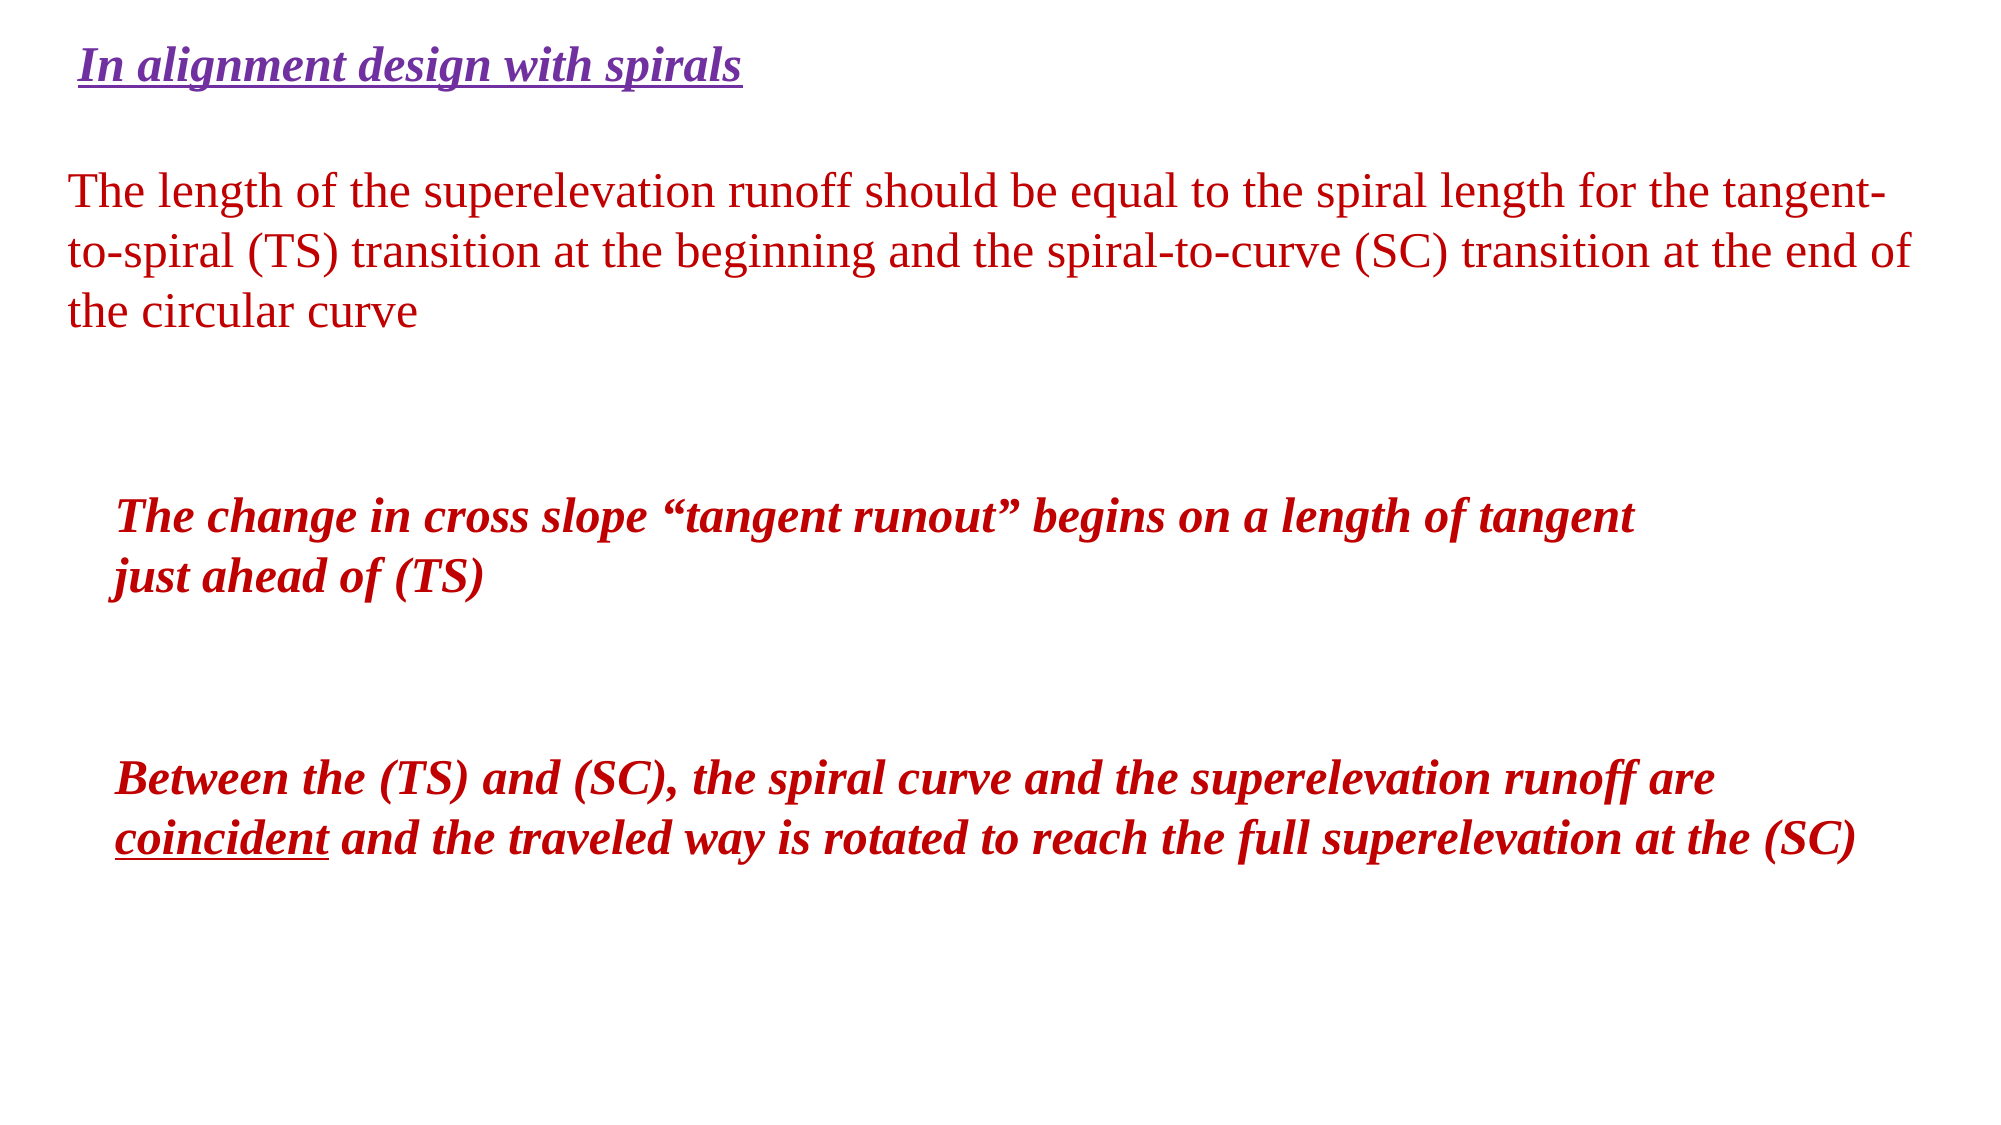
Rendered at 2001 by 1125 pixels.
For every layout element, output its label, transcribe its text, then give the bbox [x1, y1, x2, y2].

text_box In alignment design with spirals [62, 24, 758, 100]
text_box The length of the superelevation runoff should be equal to the spiral length for the tangent-to-spiral (TS) transition at the beginning and the spiral-to-curve (SC) transition at the end of the circular curve [52, 149, 1950, 345]
text_box Between the (TS) and (SC), the spiral curve and the superelevation runoff are coincident and the traveled way is rotated to reach the full superelevation at the (SC) [99, 737, 1875, 873]
text_box The change in cross slope “tangent runout” begins on a length of tangent just ahead of (TS) [99, 474, 1738, 610]
